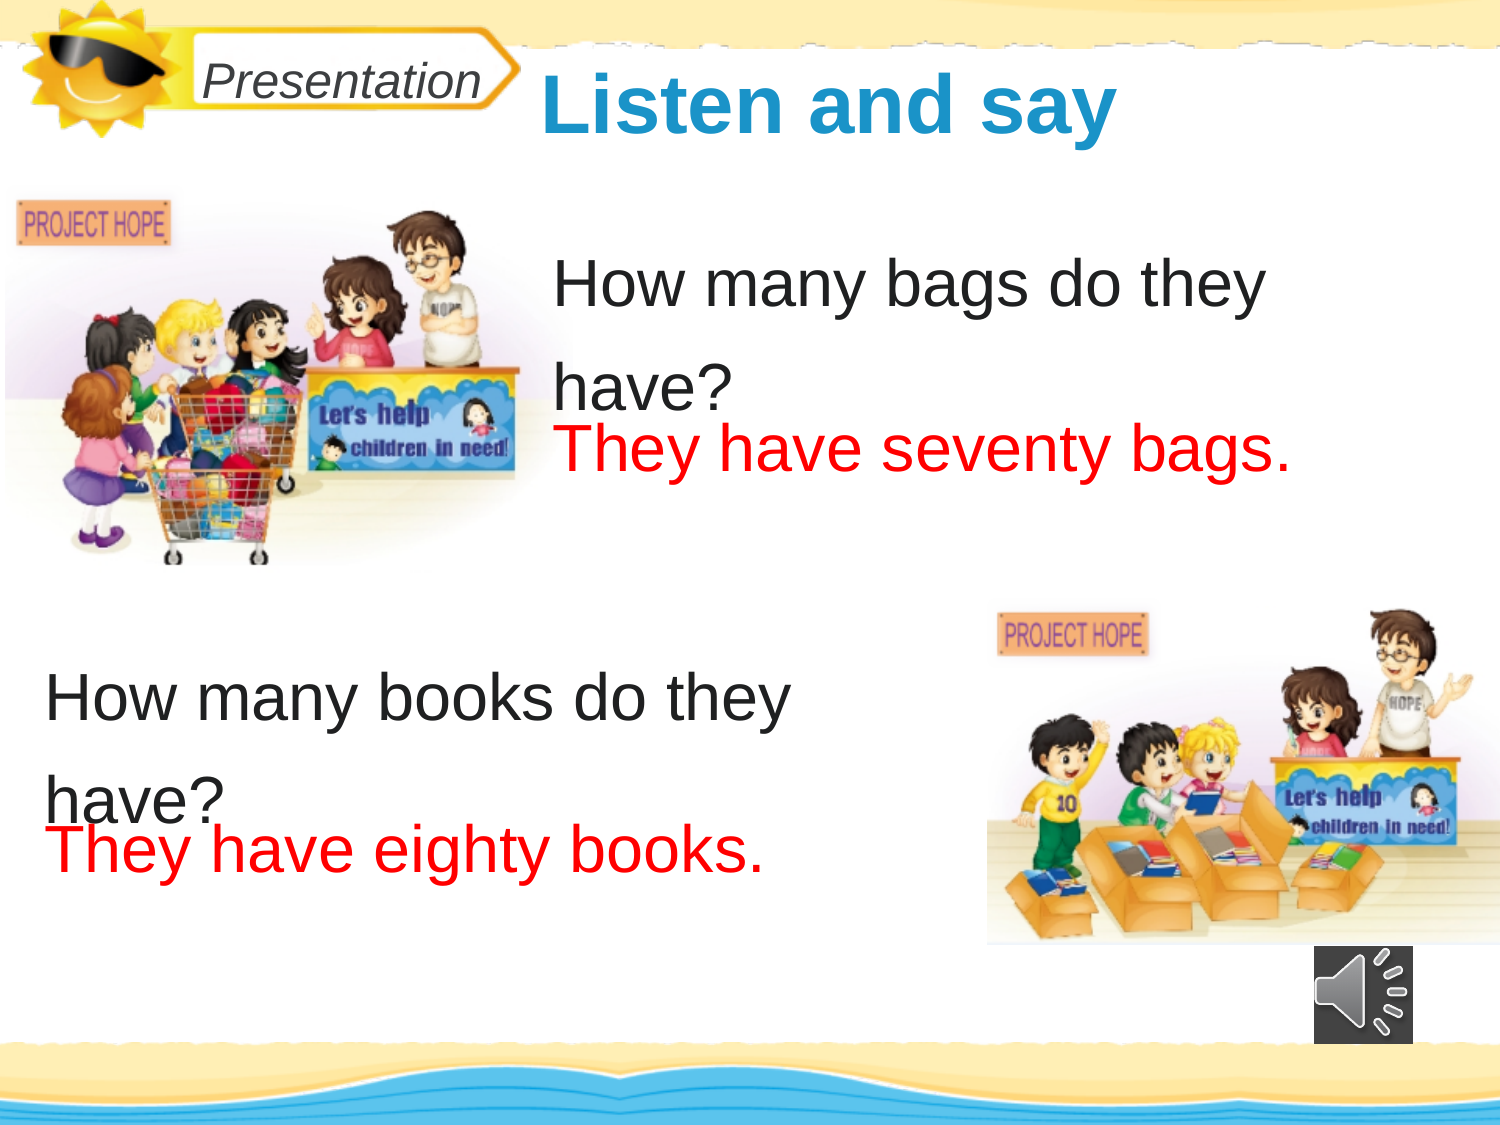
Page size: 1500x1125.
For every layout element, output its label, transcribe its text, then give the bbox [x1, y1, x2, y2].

picture [0, 0, 1500, 138]
text_box How many books do they have? [29, 622, 986, 741]
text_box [986, 597, 1500, 945]
text_box How many bags do they have? [573, 207, 1477, 327]
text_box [5, 184, 573, 573]
text_box They have eighty books. [29, 774, 808, 894]
text_box Listen and say [525, 54, 1223, 173]
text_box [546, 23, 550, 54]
footer [496, 1042, 1004, 1103]
text_box They have seventy bags. [573, 373, 1316, 492]
picture [0, 944, 1500, 1125]
